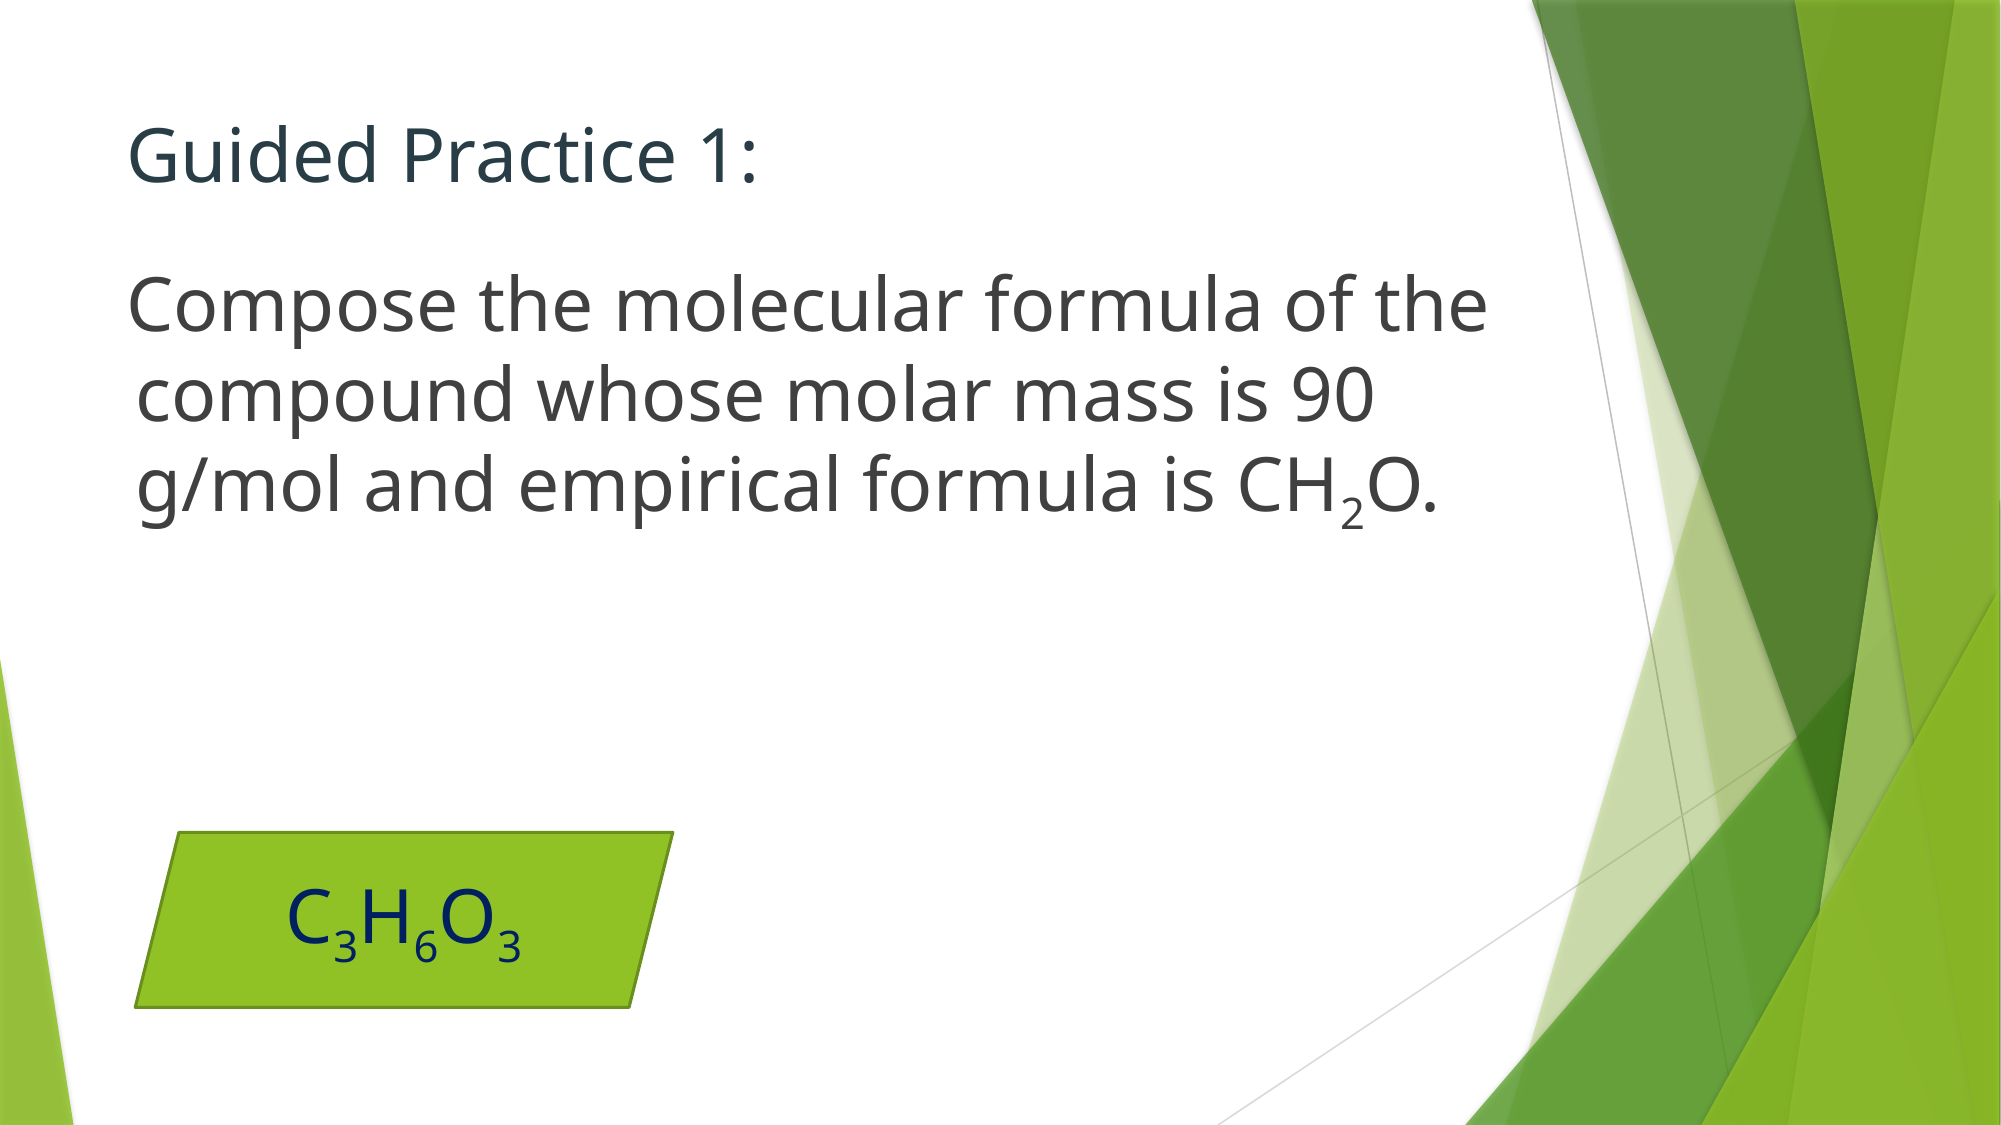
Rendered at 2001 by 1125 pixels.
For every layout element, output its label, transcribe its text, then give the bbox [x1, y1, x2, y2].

title Guided Practice 1: [111, 99, 1522, 248]
list Compose the molecular formula of the compound whose molar mass is 90 g/mol and empirical formula is CH2O. [111, 248, 1540, 1036]
text_box C3H6O3 [133, 830, 675, 1009]
